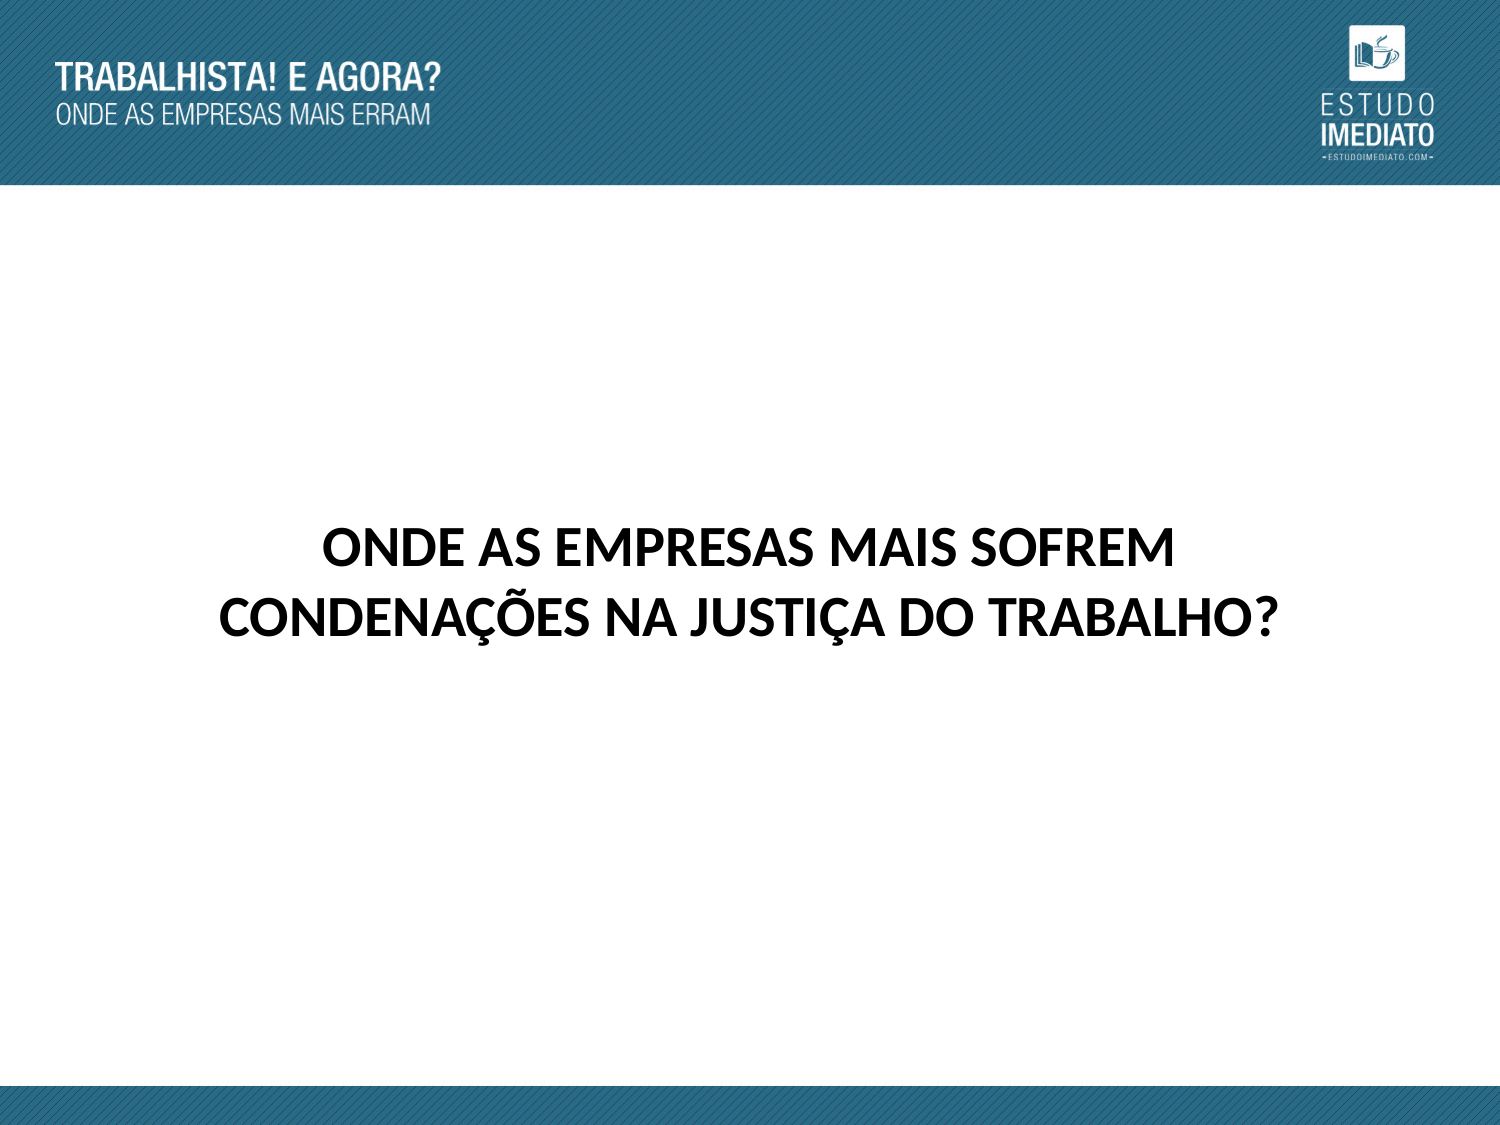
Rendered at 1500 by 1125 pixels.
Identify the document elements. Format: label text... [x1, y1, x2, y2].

text_box ONDE AS EMPRESAS MAIS SOFREM CONDENAÇÕES NA JUSTIÇA DO TRABALHO? [147, 500, 1353, 656]
picture [0, 0, 1500, 1125]
